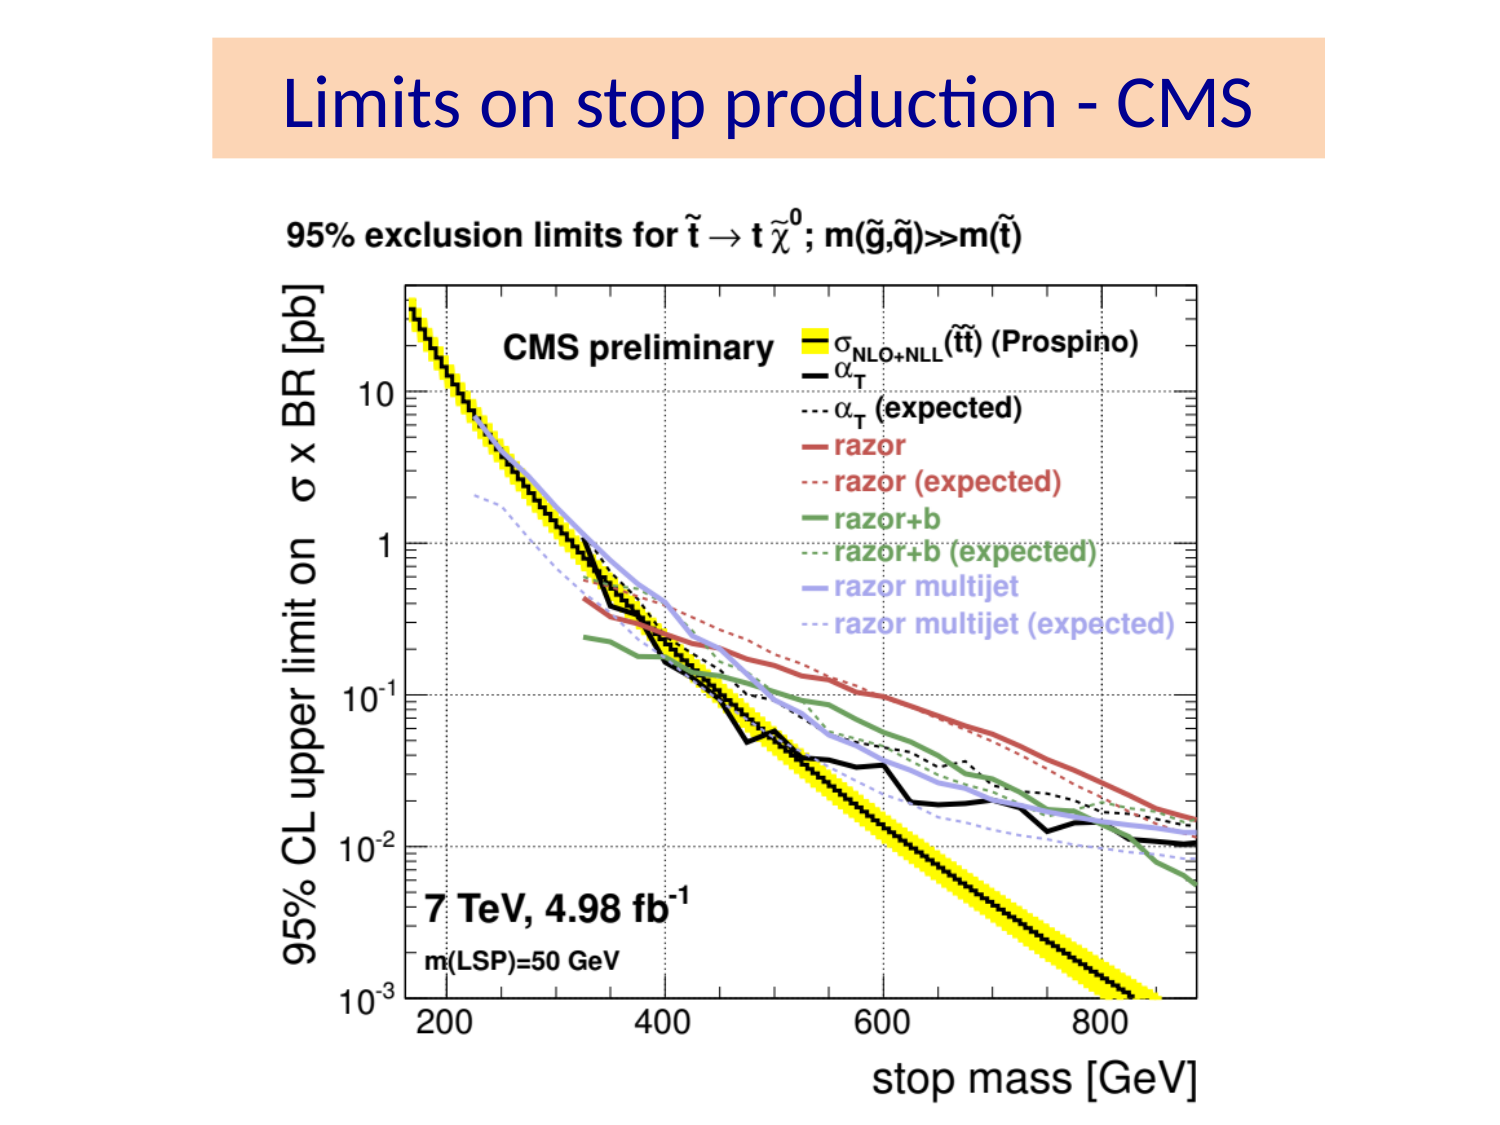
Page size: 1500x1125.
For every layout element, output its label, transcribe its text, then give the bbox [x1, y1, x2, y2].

picture [259, 173, 1234, 1109]
title Limits on stop production - CMS [212, 37, 1326, 159]
